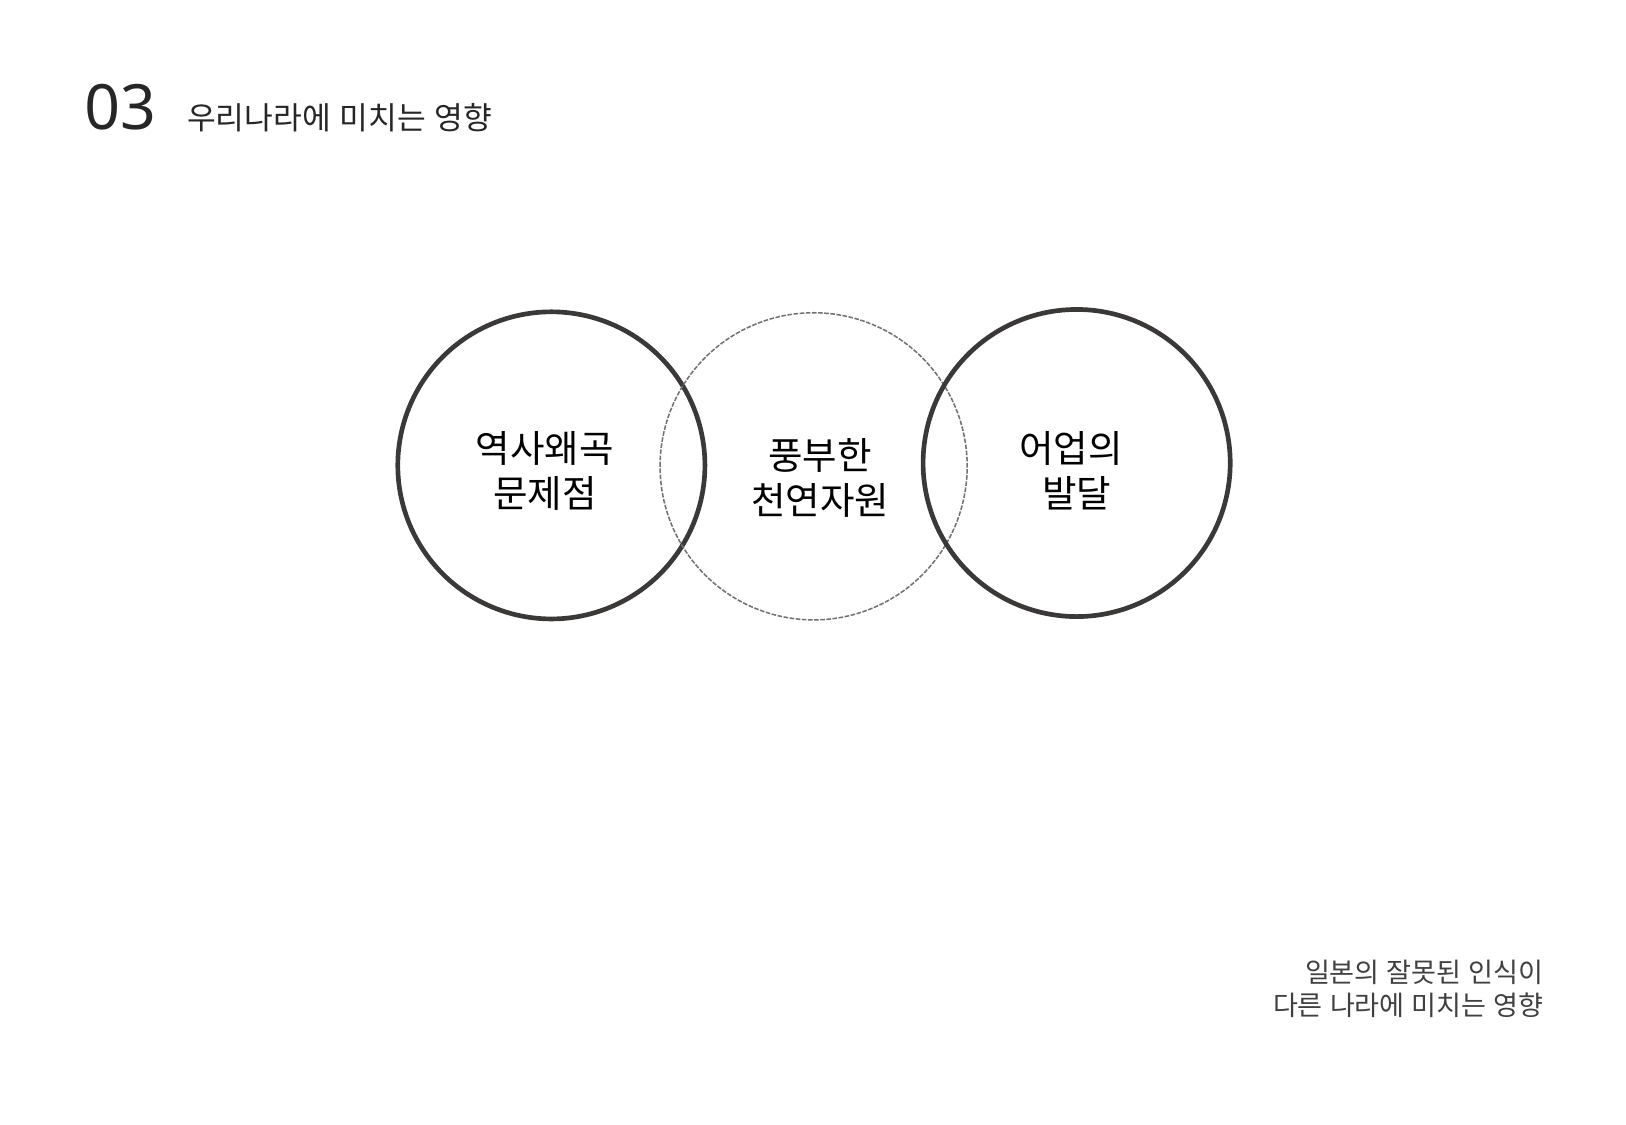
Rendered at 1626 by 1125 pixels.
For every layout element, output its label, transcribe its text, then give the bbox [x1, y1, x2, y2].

text_box [659, 311, 946, 621]
text_box 03 우리나라에 미치는 영향 [69, 59, 995, 149]
text_box [927, 308, 1232, 618]
text_box 어업의 발달 [972, 417, 1181, 523]
text_box 풍부한 천연자원 [704, 424, 936, 530]
text_box [396, 310, 683, 620]
text_box 일본의 잘못된 인식이 다른 나라에 미치는 영향 [1056, 948, 1558, 1028]
text_box 역사왜곡 문제점 [442, 417, 647, 523]
